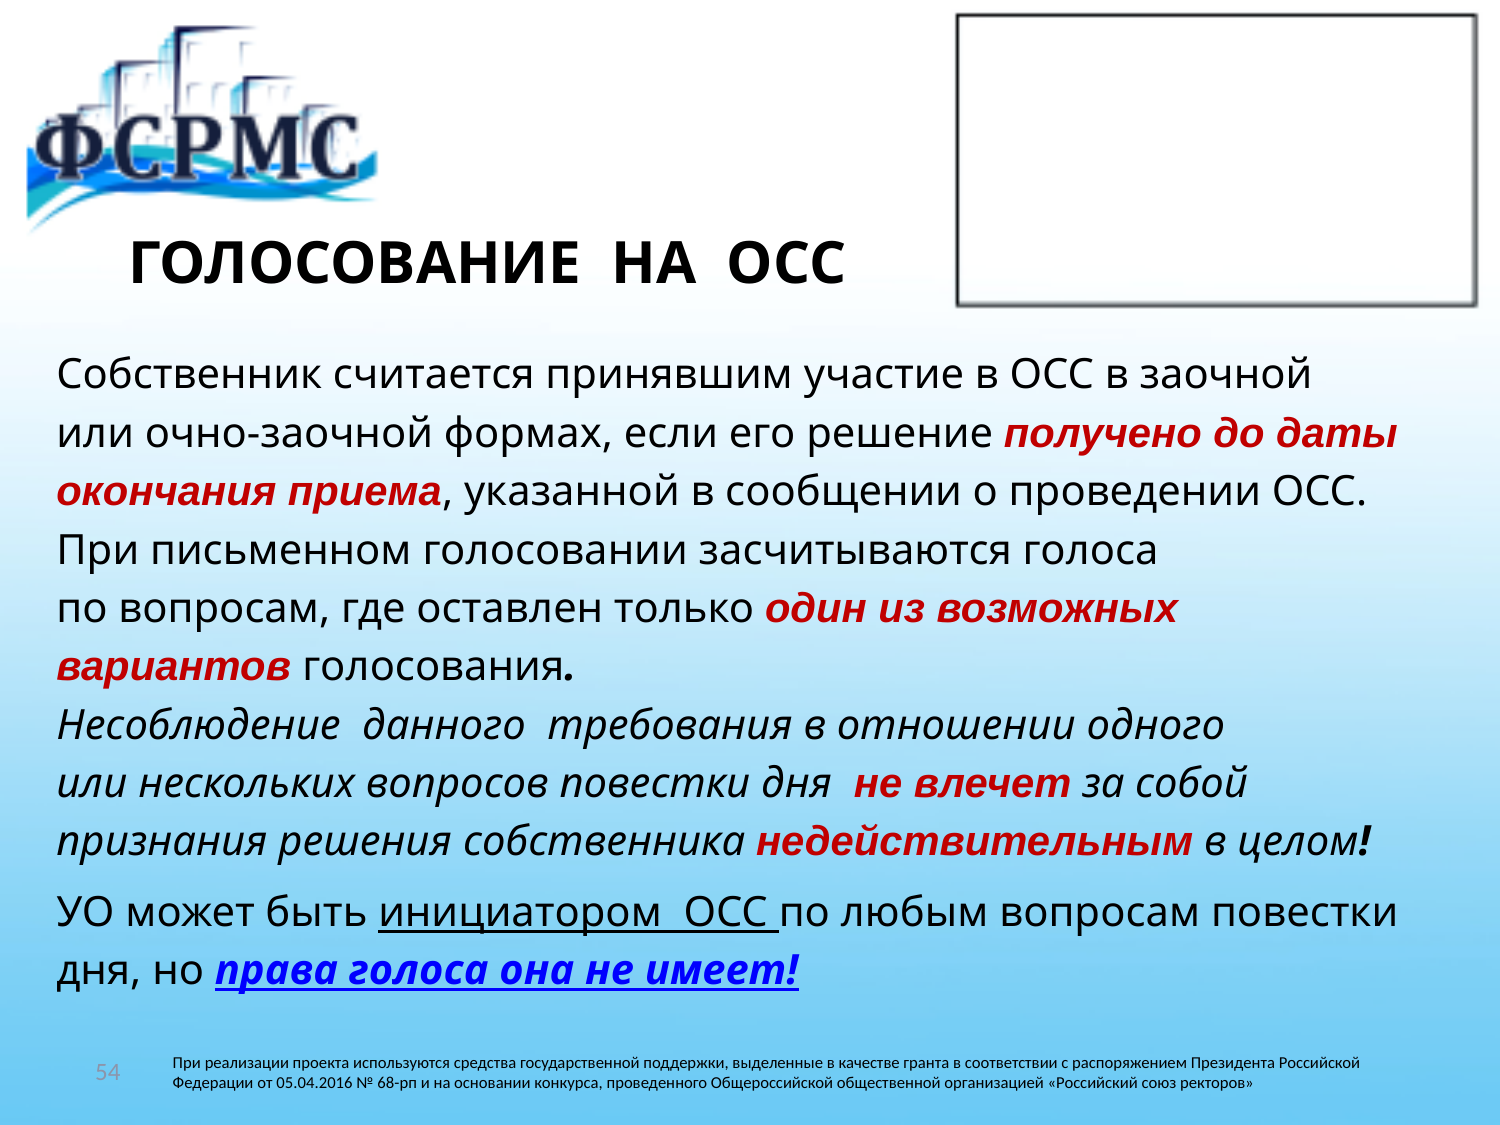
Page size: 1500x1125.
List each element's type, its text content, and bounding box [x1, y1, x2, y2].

picture [0, 0, 1500, 1125]
list Собственник считается принявшим участие в ОСС в заочной или очно-заочной формах, если его решение получено до даты окончания приема, указанной в сообщении о проведении ОСС. При письменном голосовании засчитываются голоса по вопросам, где оставлен только один из возможных вариантов голосования. Несоблюдение данного требования в отношении одного или нескольких вопросов повестки дня не влечет за собой признания решения собственника недействительным в целом! УО может быть инициатором ОСС по любым вопросам повестки дня, но права голоса она не имеет! [41, 339, 1477, 1032]
title ГОЛОСОВАНИЕ НА ОСС [17, 208, 957, 313]
slide_number 54 [53, 1040, 136, 1100]
